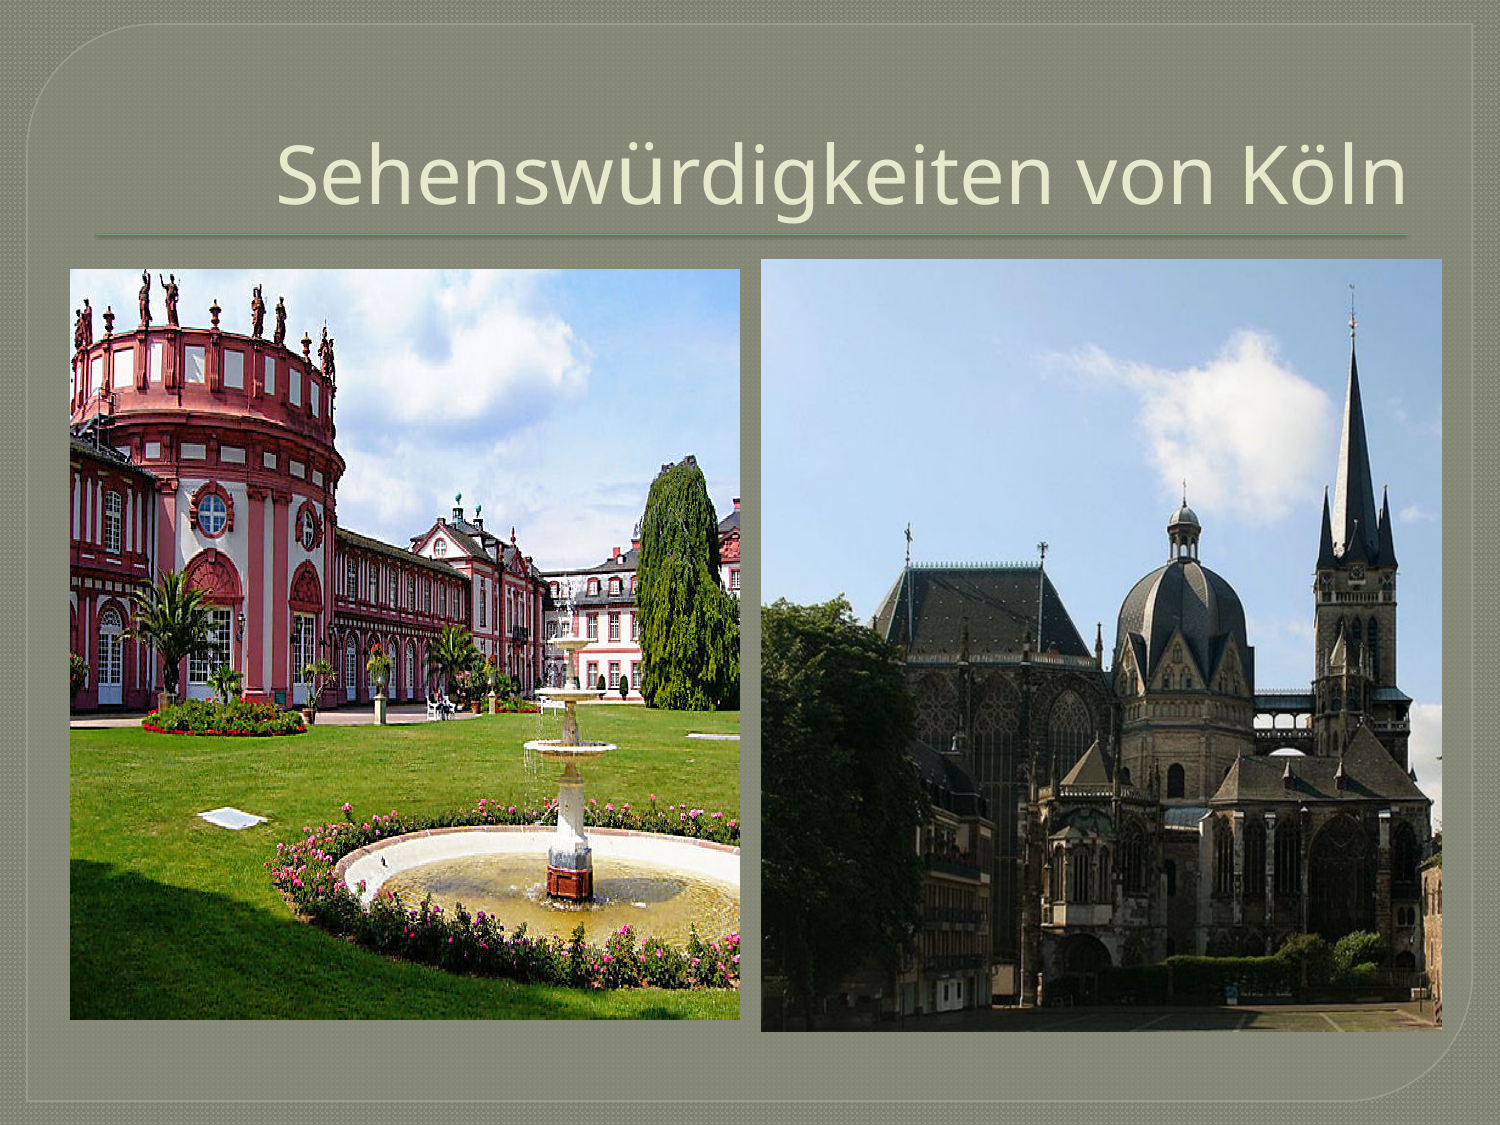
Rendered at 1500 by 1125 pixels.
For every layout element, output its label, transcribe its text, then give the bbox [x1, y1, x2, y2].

title Sehenswürdigkeiten von Köln [75, 41, 1425, 230]
picture [70, 269, 740, 1020]
picture [761, 259, 1442, 1032]
